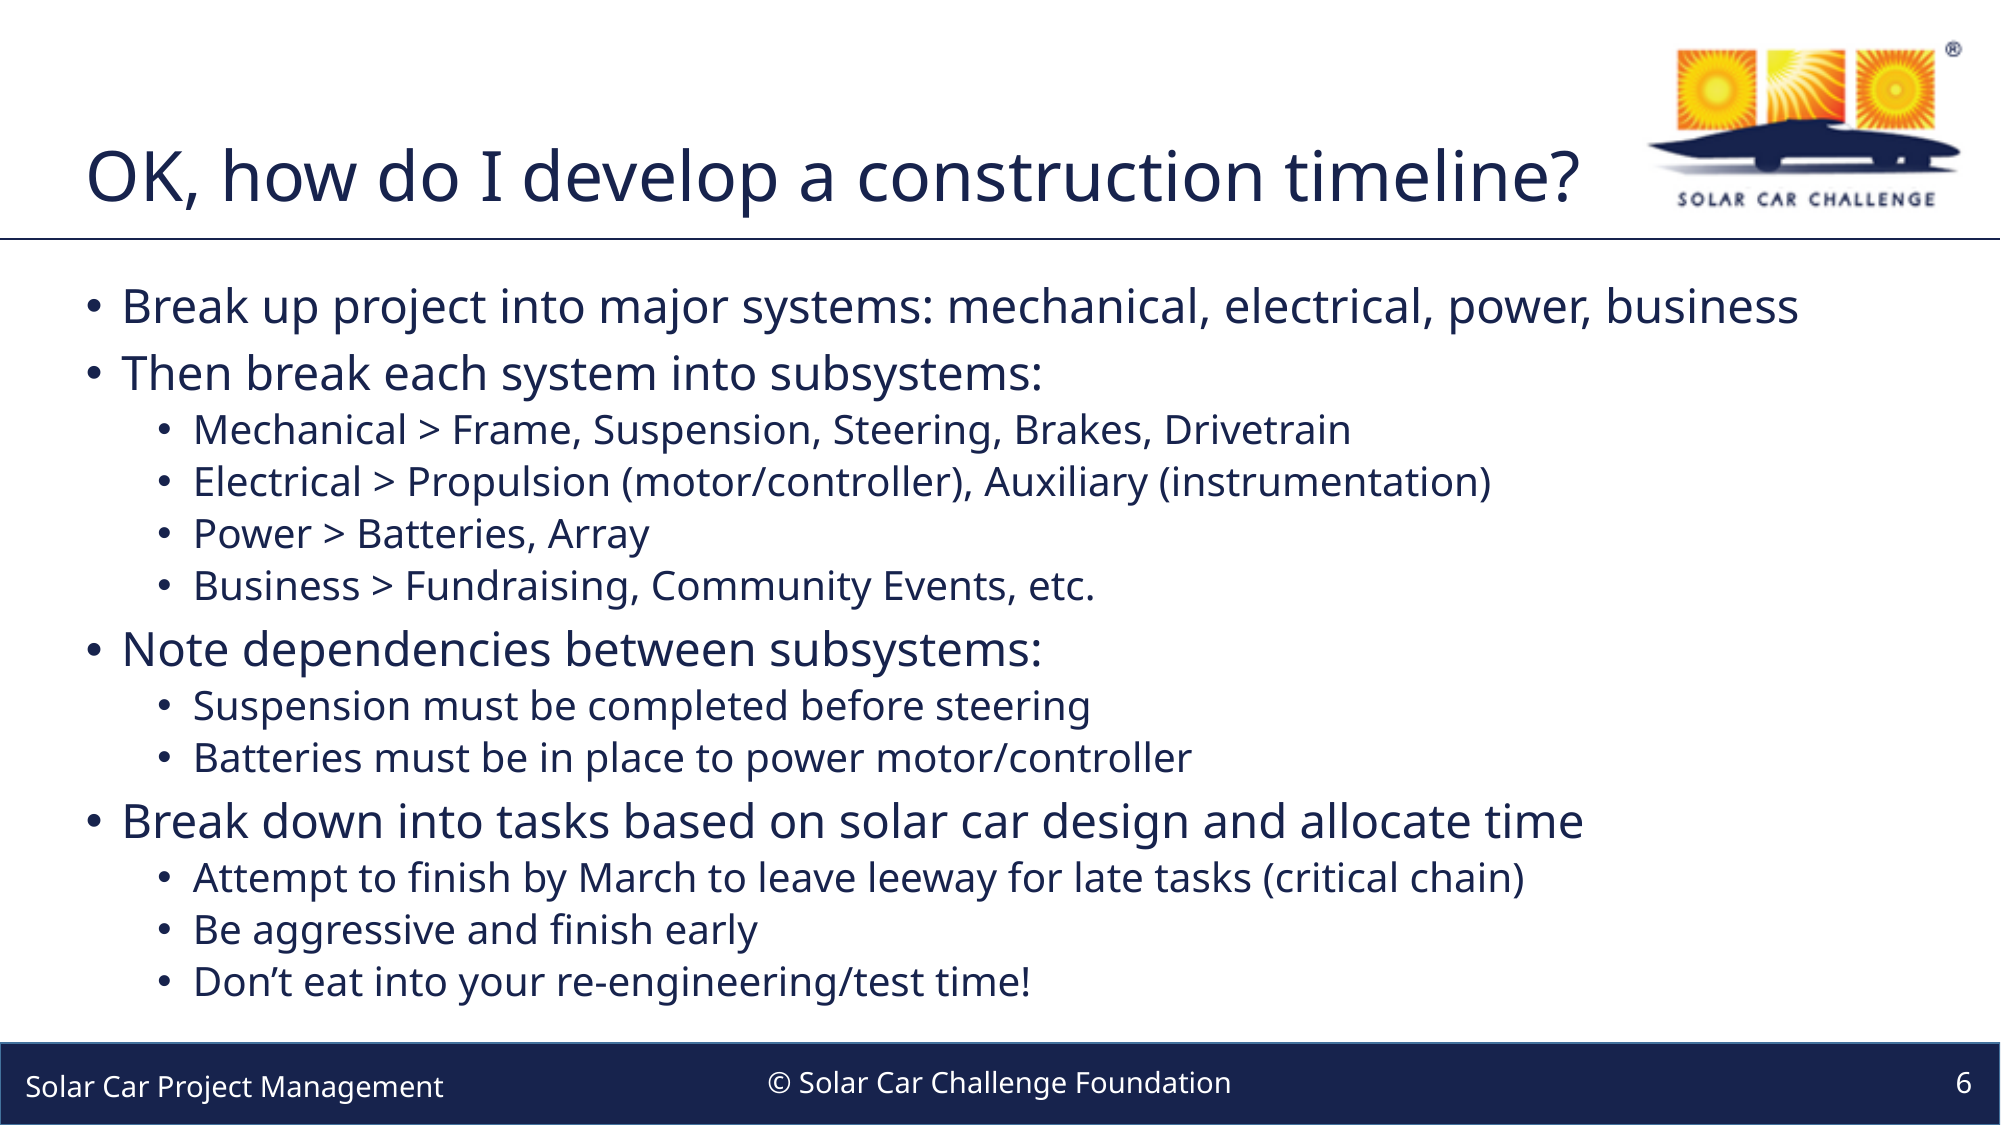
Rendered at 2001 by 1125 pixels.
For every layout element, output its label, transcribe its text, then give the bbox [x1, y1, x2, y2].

slide_number Solar Car Project Management [10, 1055, 608, 1116]
list Break up project into major systems: mechanical, electrical, power, business Then break each system into subsystems: Mechanical > Frame, Suspension, Steering, Brakes, Drivetrain Electrical > Propulsion (motor/controller), Auxiliary (instrumentation) Power > Batteries, Array Business > Fundraising, Community Events, etc. Note dependencies between subsystems: Suspension must be completed before steering Batteries must be in place to power motor/controller Break down into tasks based on solar car design and allocate time Attempt to finish by March to leave leeway for late tasks (critical chain) Be aggressive and finish early Don’t eat into your re-engineering/test time! [70, 275, 1944, 1014]
slide_number 6 [1537, 1054, 1988, 1114]
picture [1637, 30, 1971, 225]
title OK, how do I develop a construction timeline? [70, 59, 1619, 225]
footer © Solar Car Challenge Foundation [662, 1054, 1338, 1114]
